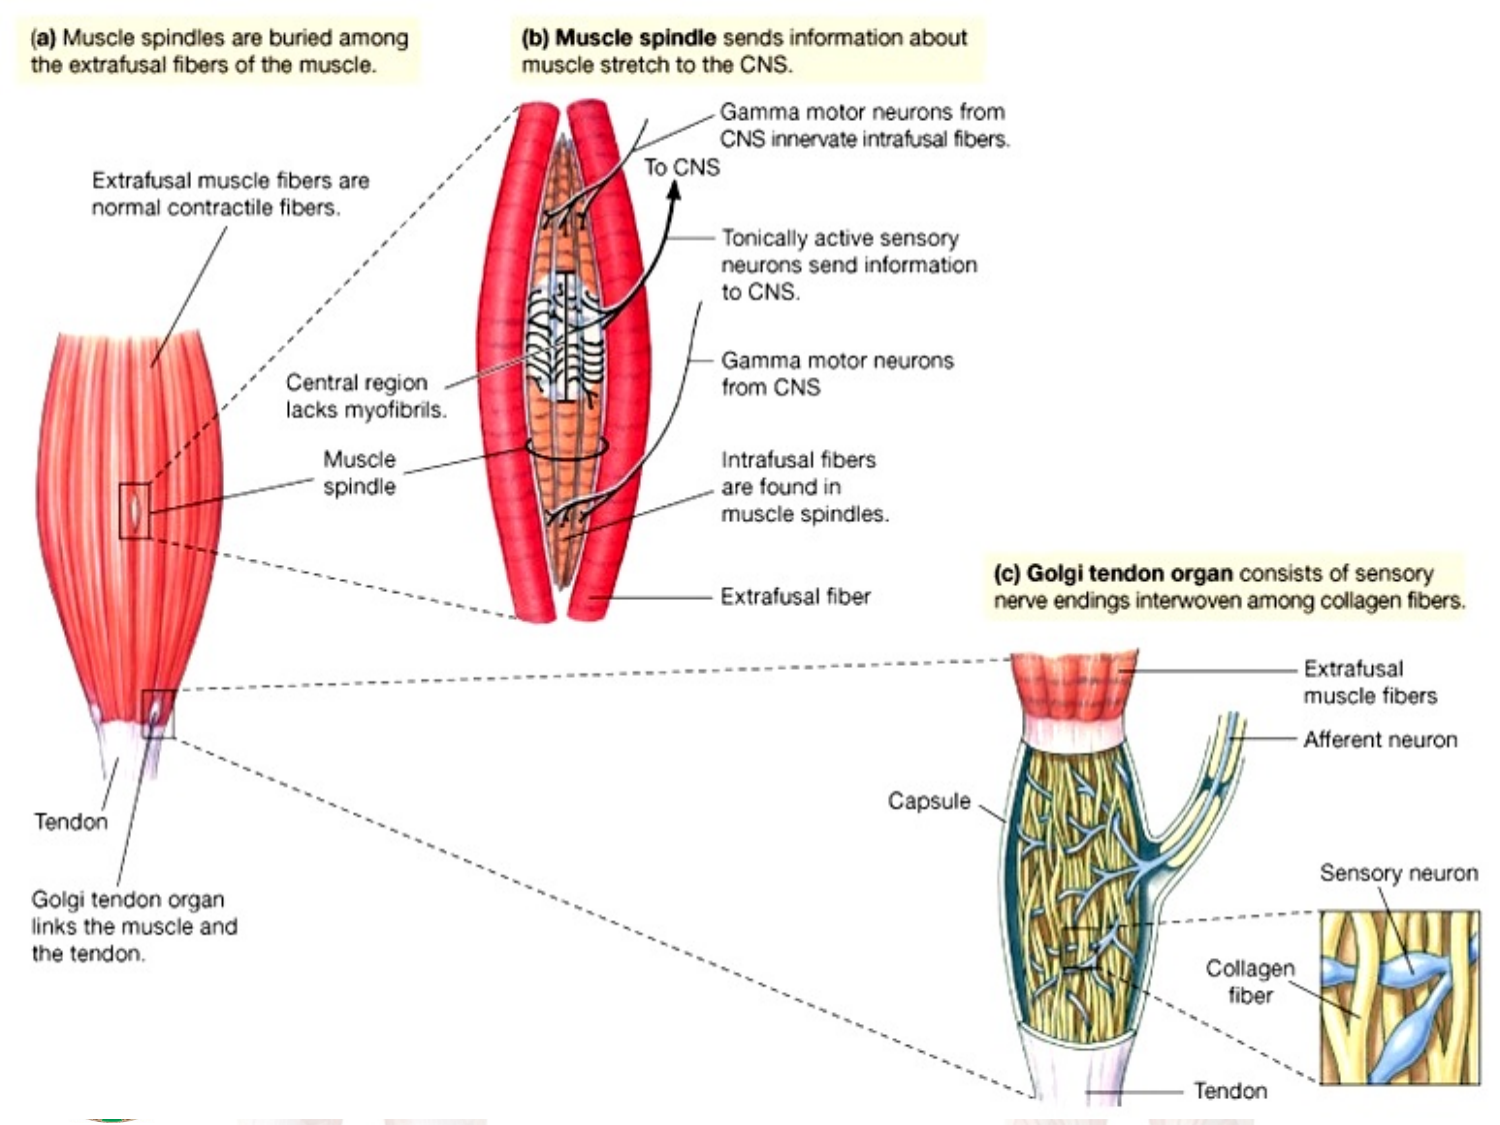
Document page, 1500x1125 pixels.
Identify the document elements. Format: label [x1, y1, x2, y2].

picture [0, 1119, 1500, 1125]
list [0, 0, 1500, 1119]
